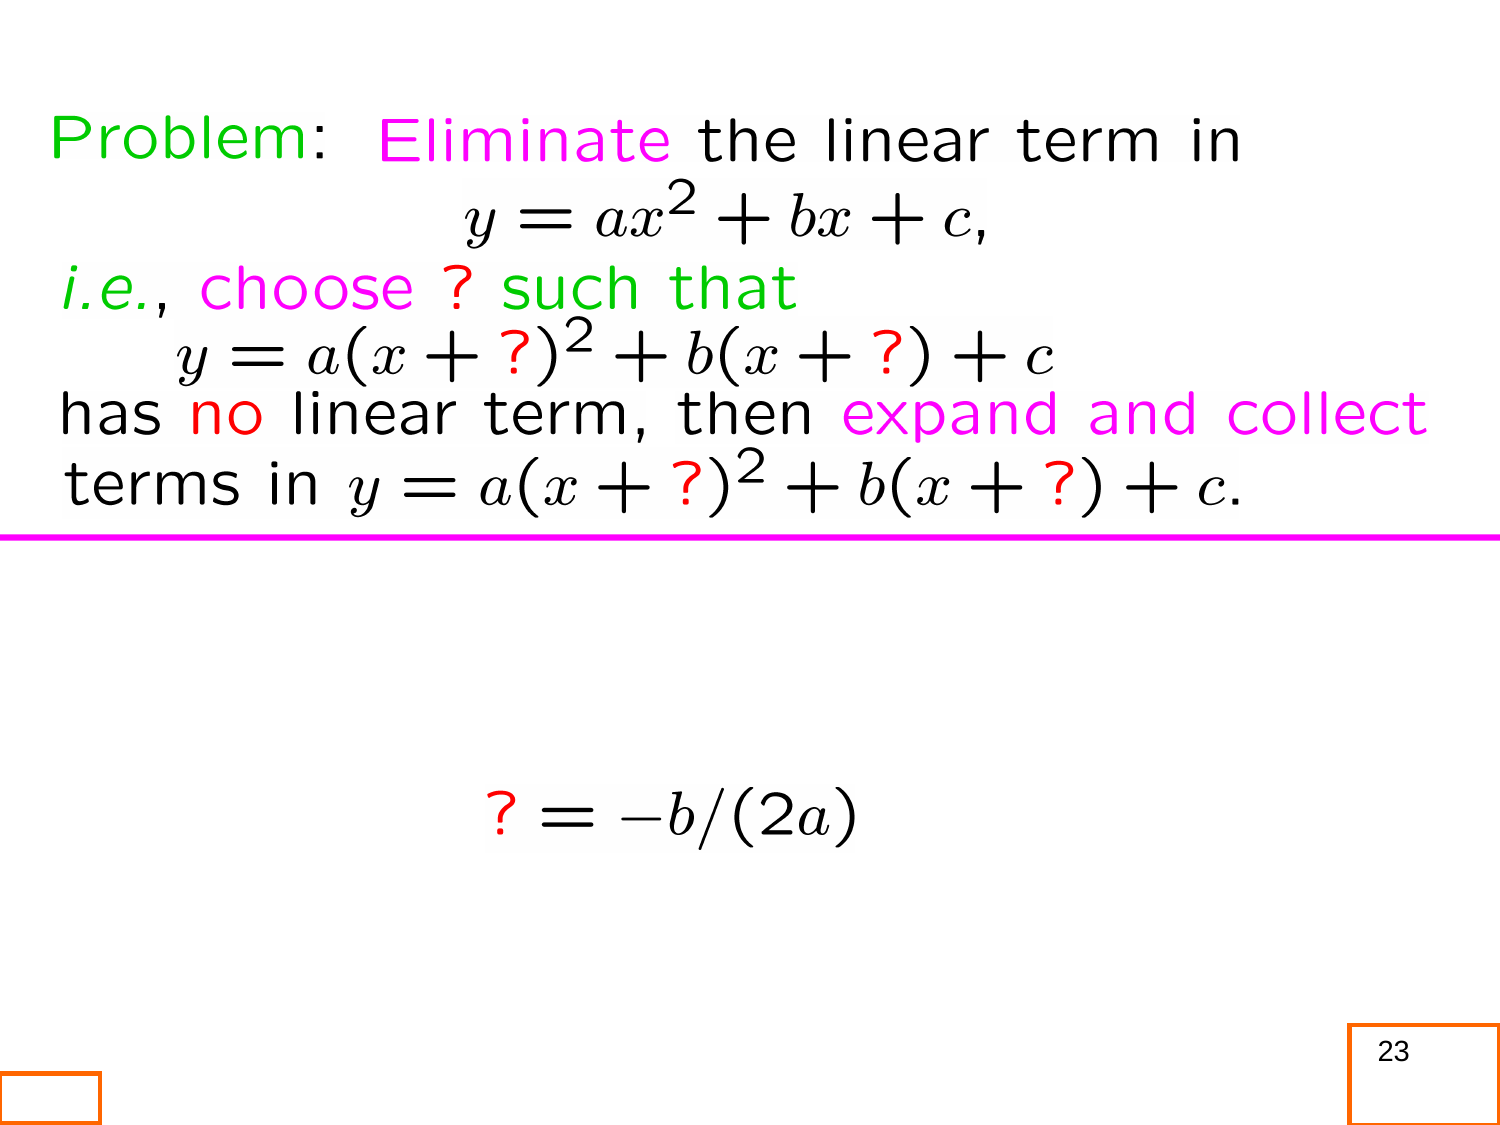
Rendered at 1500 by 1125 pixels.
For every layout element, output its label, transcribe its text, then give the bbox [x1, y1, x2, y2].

slide_number 23 [1074, 1024, 1425, 1103]
text_box [1349, 1025, 1500, 1125]
text_box [0, 1073, 100, 1124]
picture [62, 262, 1054, 388]
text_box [380, 114, 1241, 251]
picture [51, 112, 326, 160]
picture [62, 447, 1239, 519]
picture [485, 784, 856, 854]
picture [62, 390, 646, 444]
picture [674, 390, 1430, 445]
